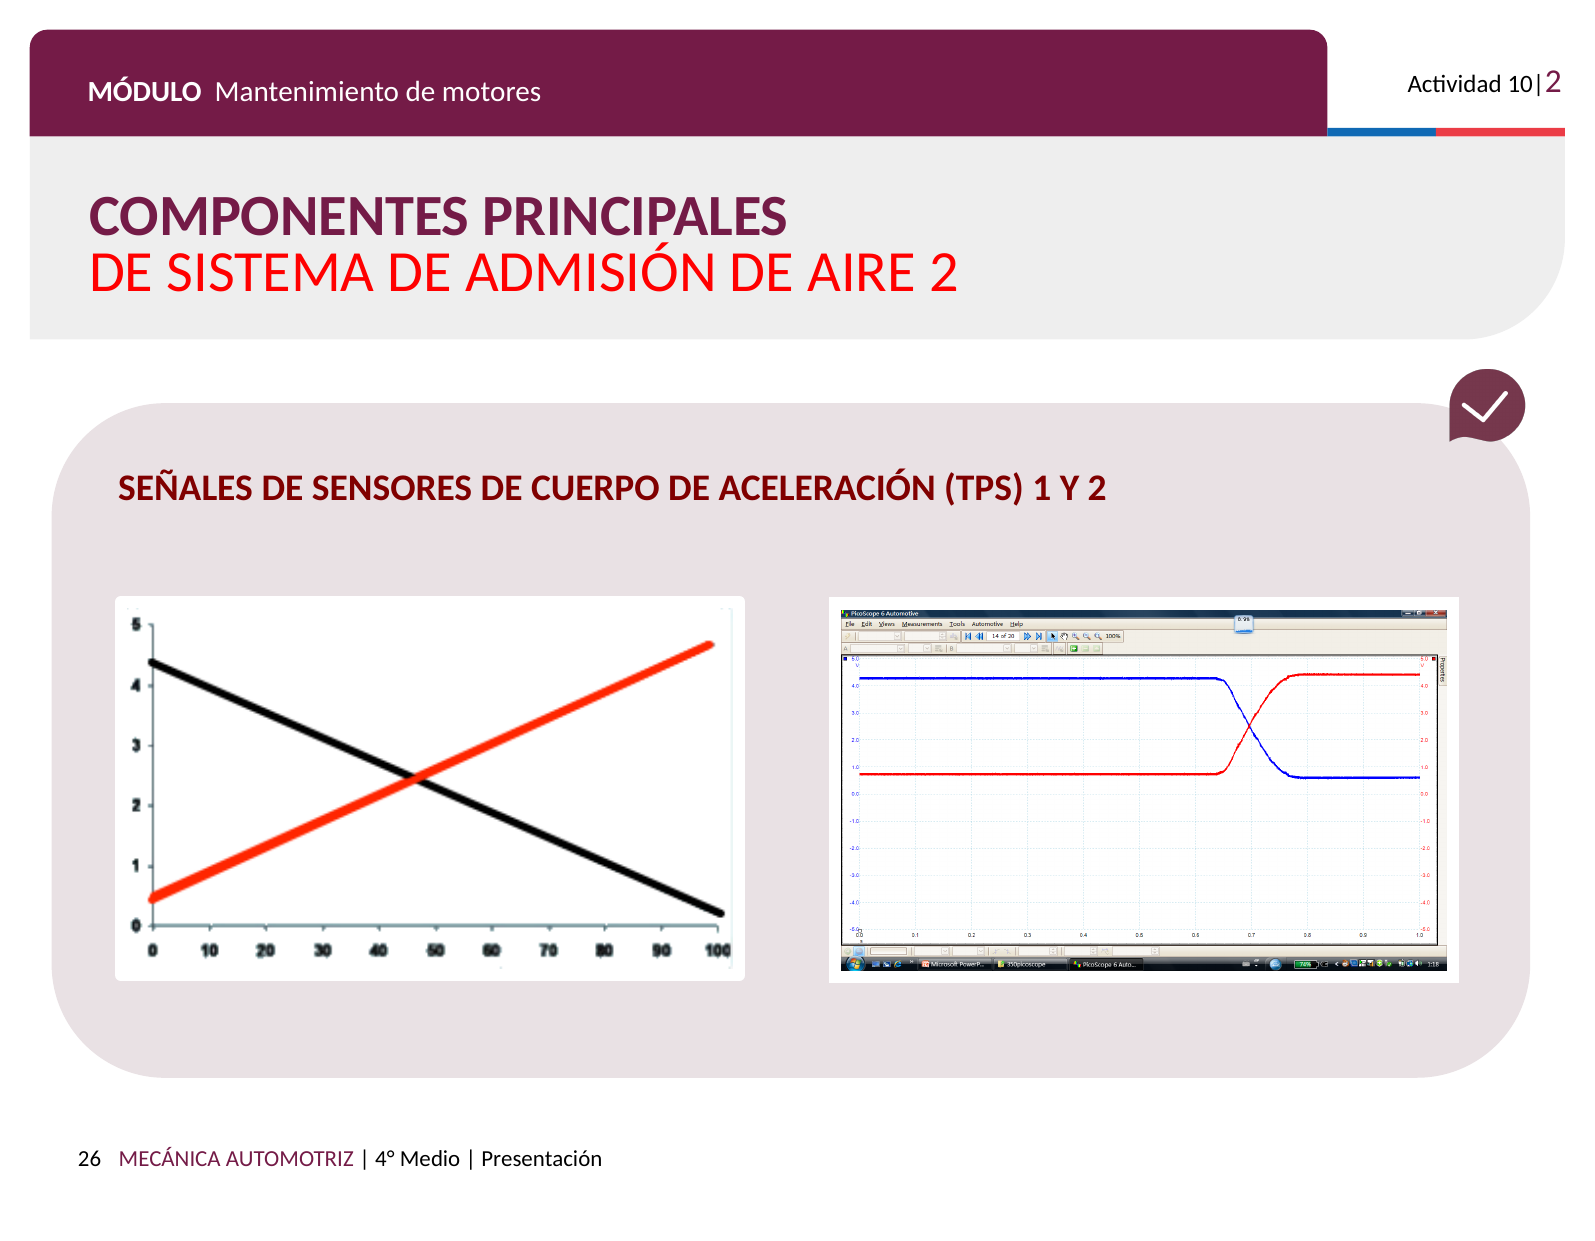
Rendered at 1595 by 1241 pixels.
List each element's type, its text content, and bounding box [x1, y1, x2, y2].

text_box [51, 403, 1531, 1078]
picture [127, 607, 734, 970]
text_box SEÑALES DE SENSORES DE CUERPO DE ACELERACIÓN (TPS) 1 Y 2 [103, 455, 1372, 516]
text_box COMPONENTES PRINCIPALES DE SISTEMA DE ADMISIÓN DE AIRE 2 [74, 177, 1543, 316]
picture [1446, 366, 1526, 443]
picture [840, 609, 1447, 971]
